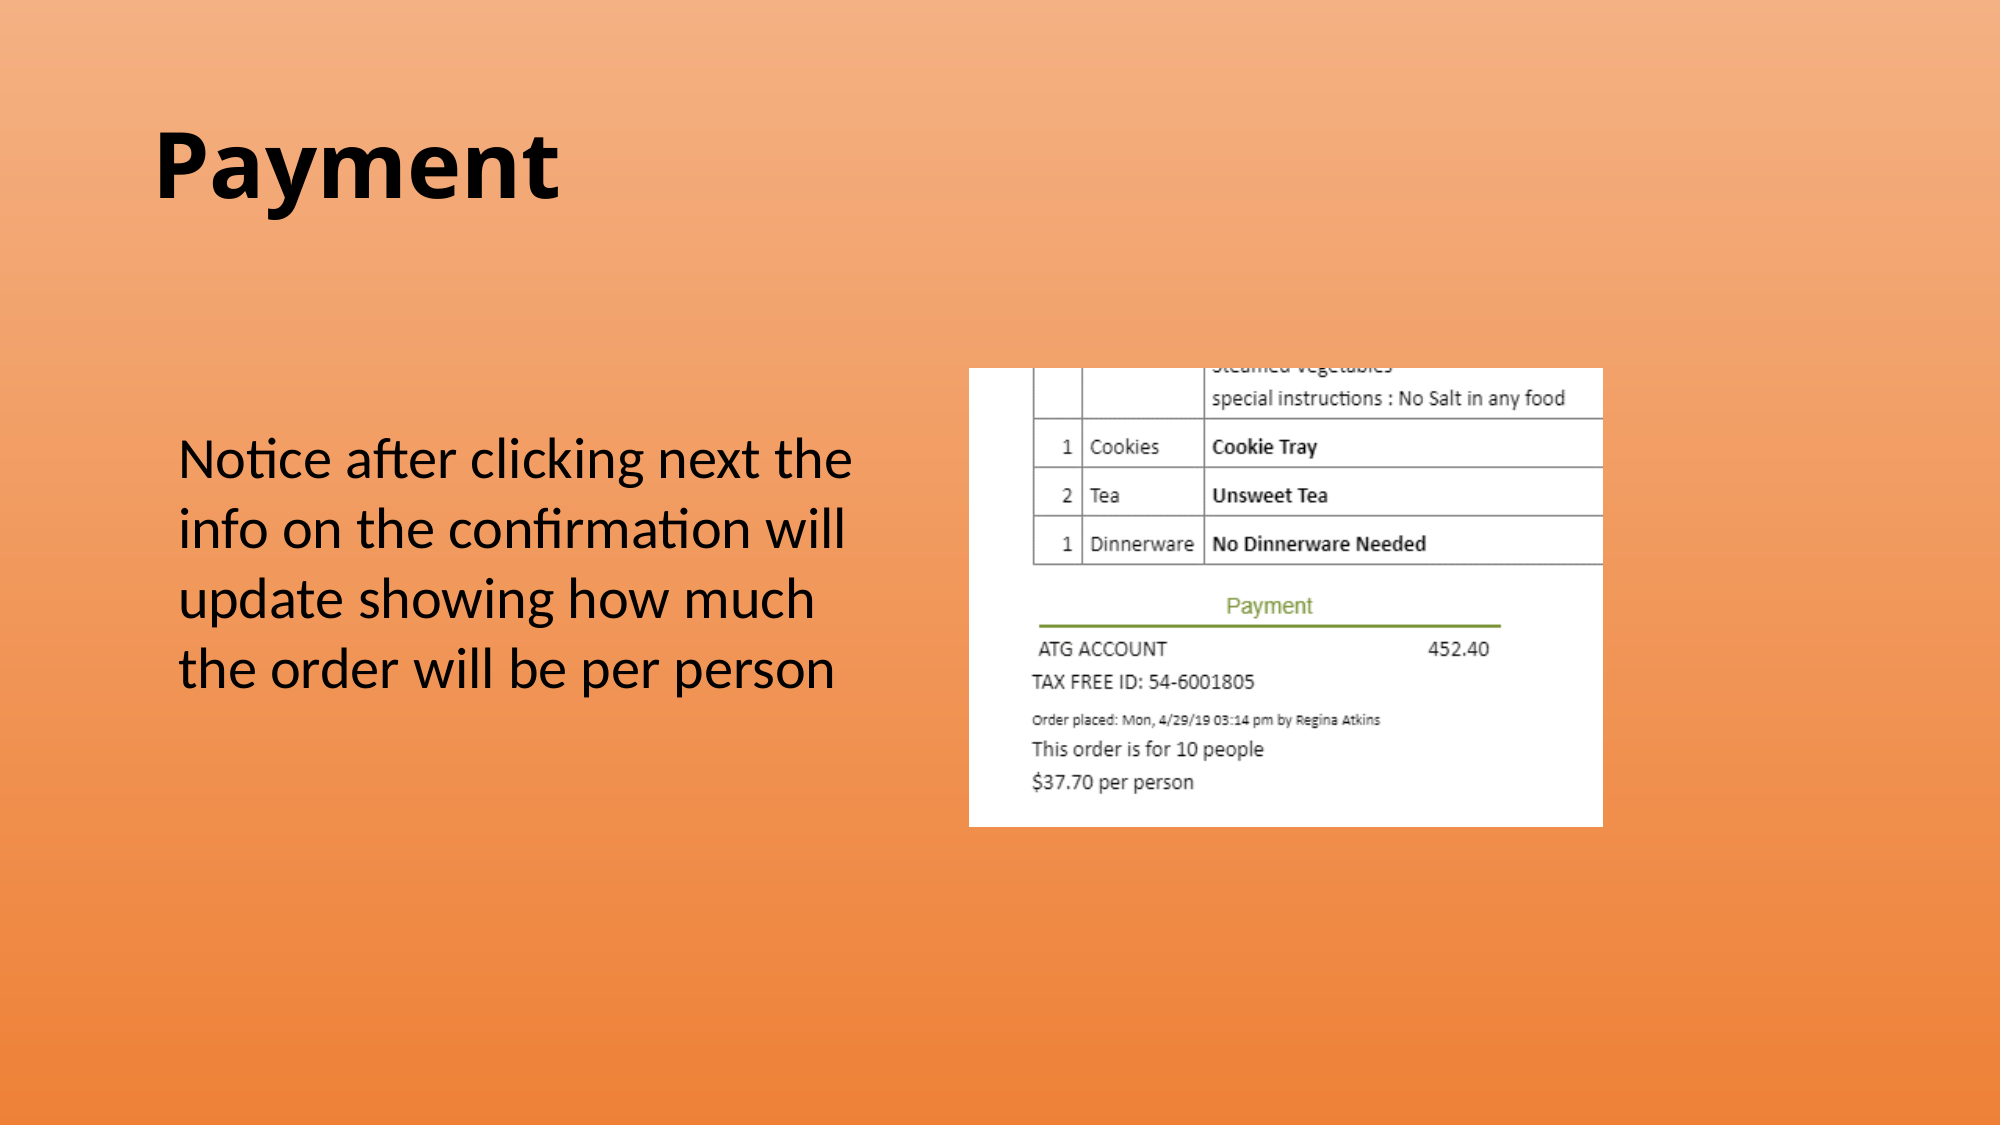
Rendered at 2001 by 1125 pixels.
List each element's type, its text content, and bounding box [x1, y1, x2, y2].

text_box Notice after clicking next the info on the confirmation will update showing how much the order will be per person [163, 413, 874, 708]
title Payment [137, 59, 1863, 278]
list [969, 368, 1603, 827]
